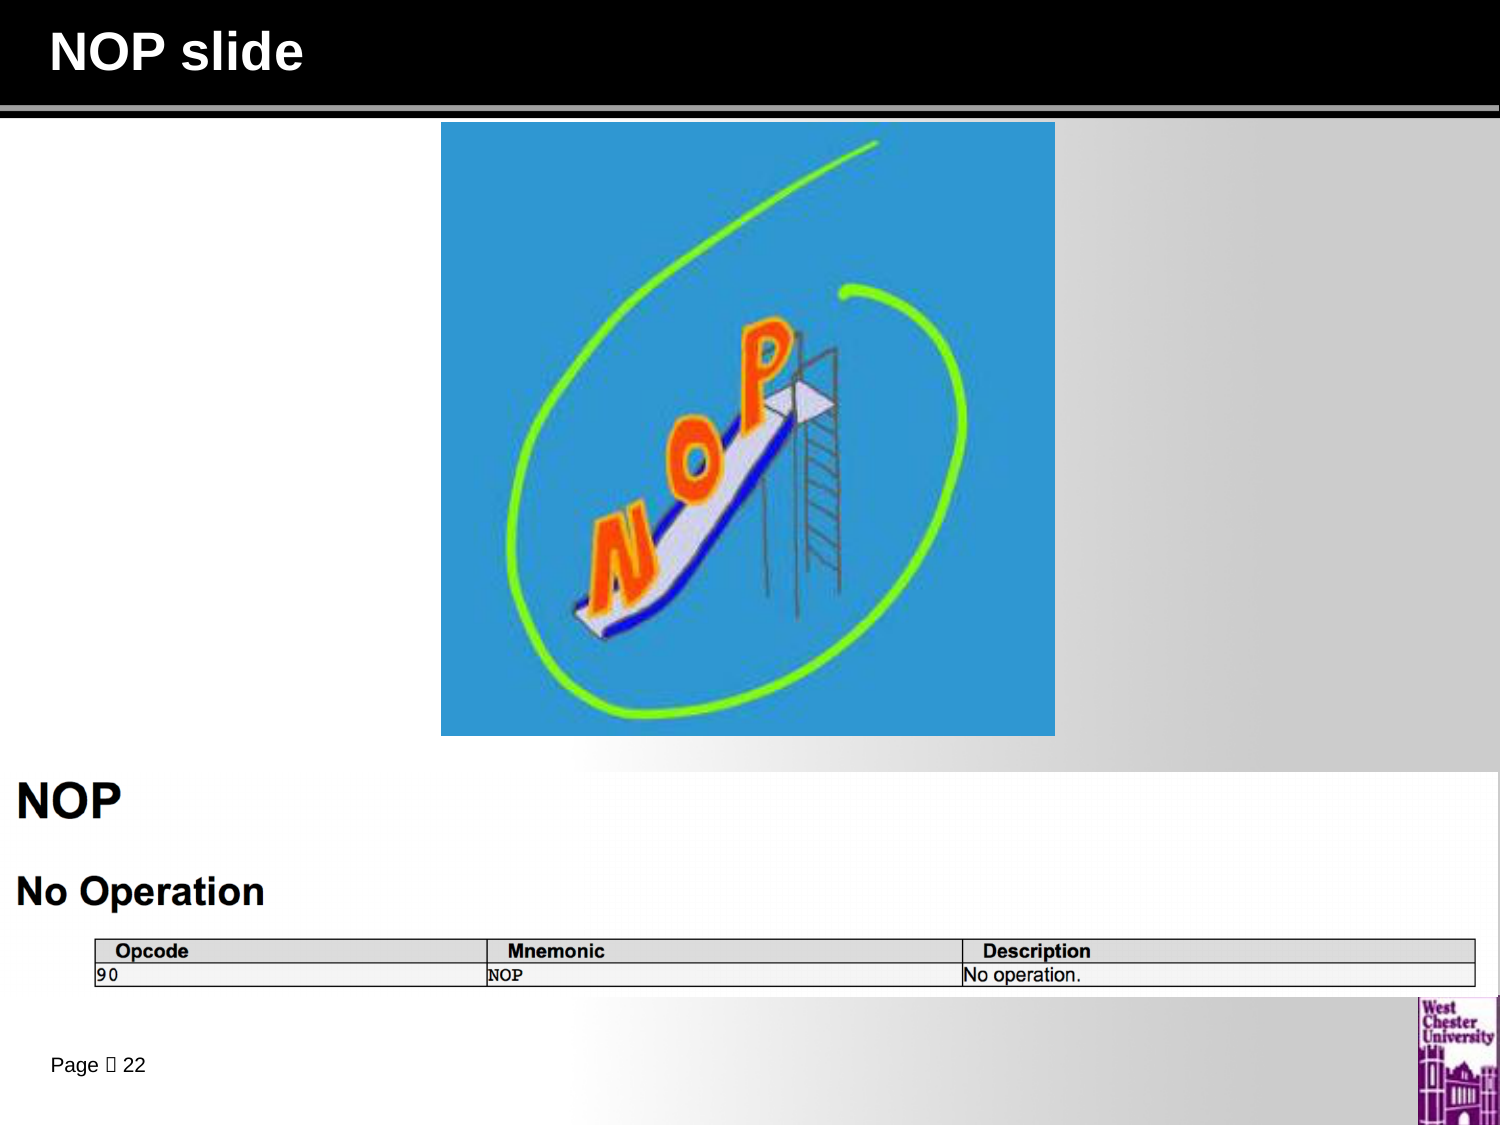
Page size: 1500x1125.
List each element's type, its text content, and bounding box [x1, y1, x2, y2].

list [441, 122, 1055, 736]
picture [0, 0, 1500, 1125]
title NOP slide [49, 16, 1447, 123]
